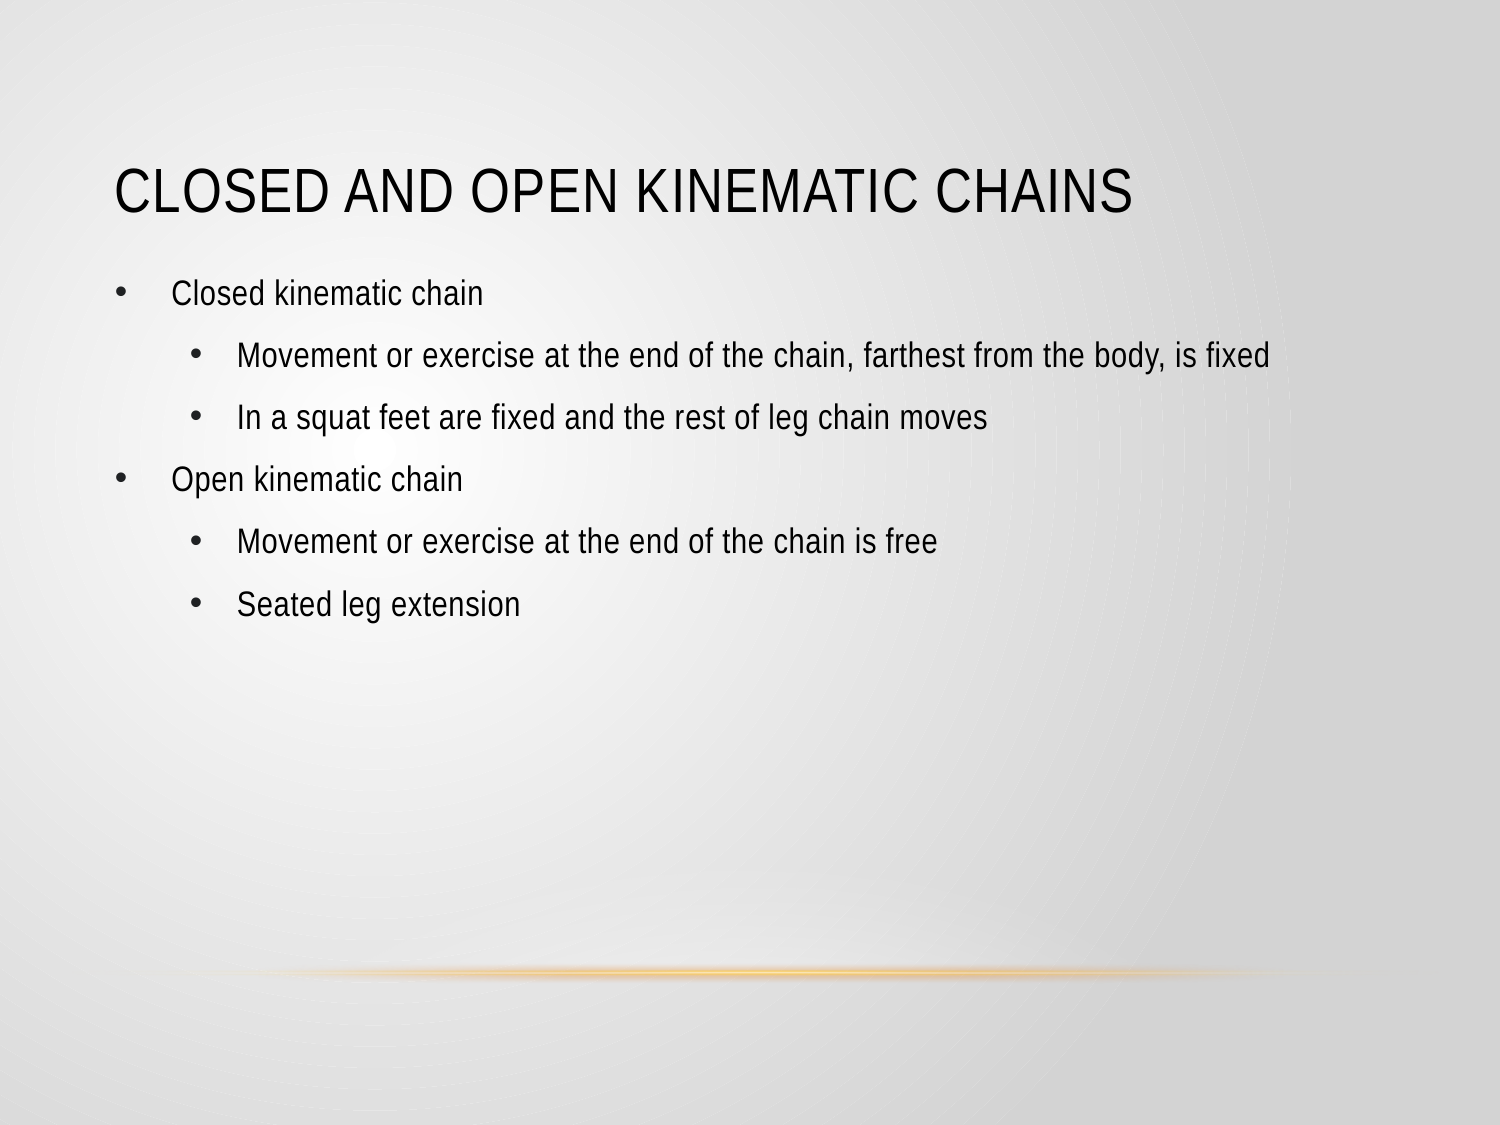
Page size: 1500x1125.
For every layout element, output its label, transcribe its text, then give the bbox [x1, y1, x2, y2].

title Closed and Open Kinematic Chains [99, 45, 1400, 233]
picture [0, 0, 1500, 1125]
list Closed kinematic chain Movement or exercise at the end of the chain, farthest from the body, is fixed In a squat feet are fixed and the rest of leg chain moves Open kinematic chain Movement or exercise at the end of the chain is free Seated leg extension [99, 262, 1400, 938]
